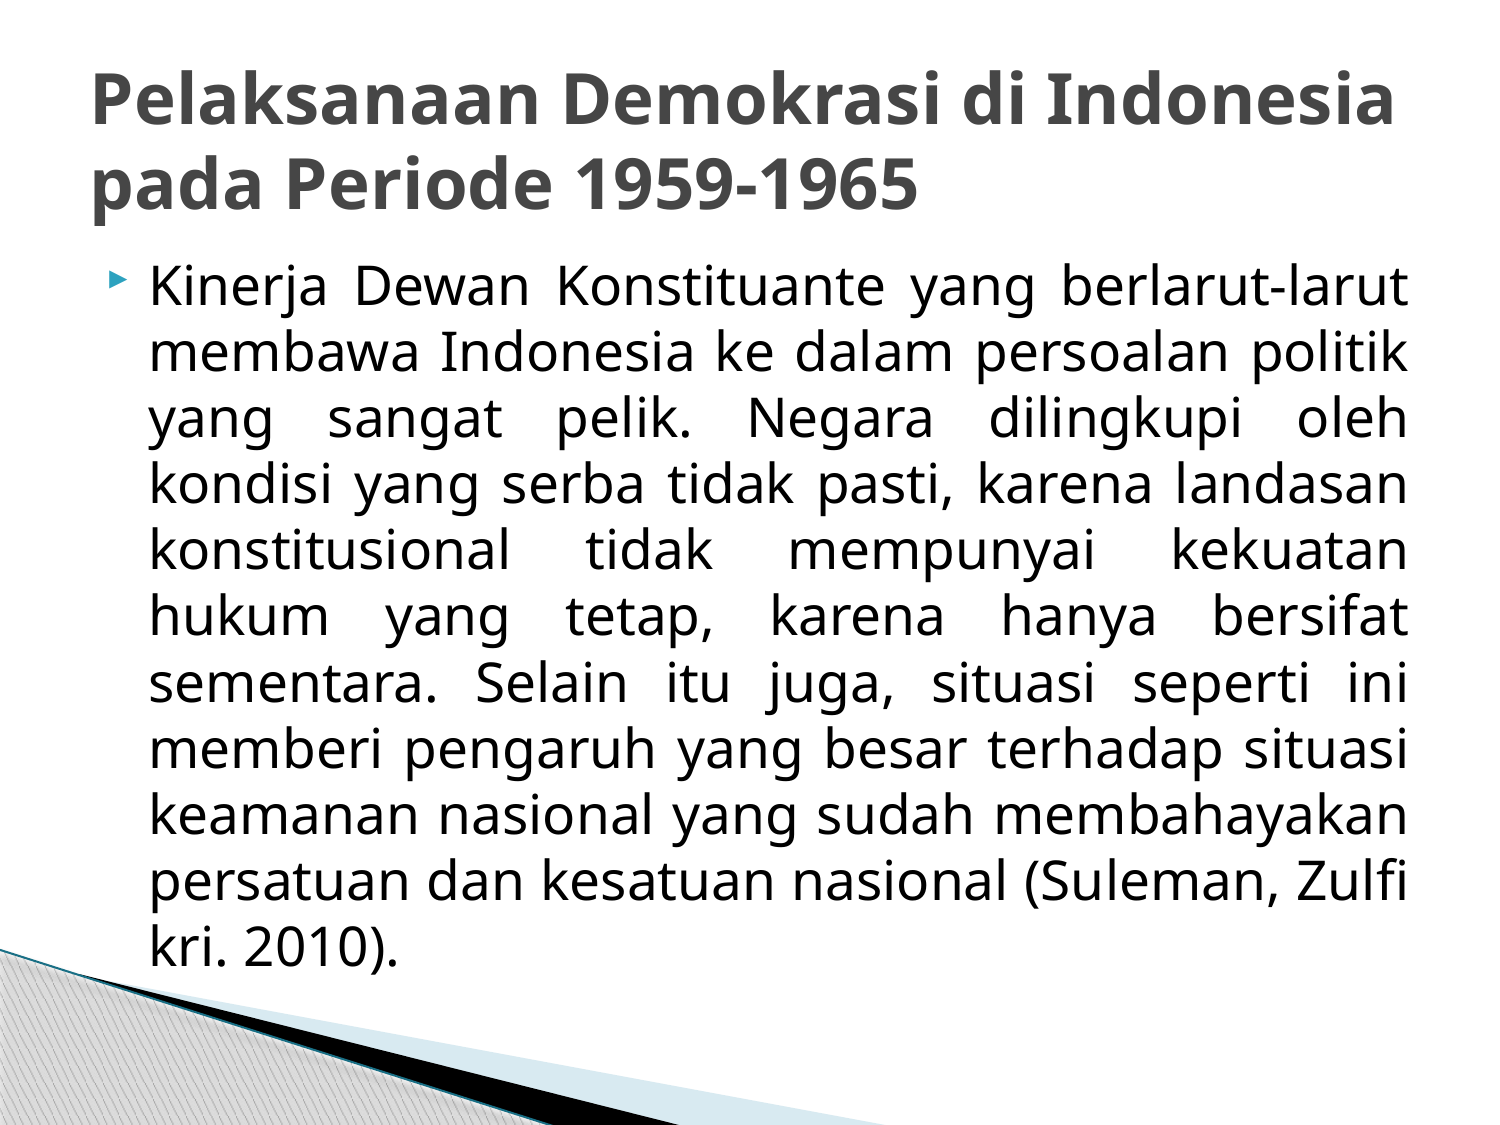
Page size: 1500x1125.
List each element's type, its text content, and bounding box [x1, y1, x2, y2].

title Pelaksanaan Demokrasi di Indonesia pada Periode 1959-1965 [75, 45, 1425, 233]
list Kinerja Dewan Konstituante yang berlarut-larut membawa Indonesia ke dalam persoalan politik yang sangat pelik. Negara dilingkupi oleh kondisi yang serba tidak pasti, karena landasan konstitusional tidak mempunyai kekuatan hukum yang tetap, karena hanya bersifat sementara. Selain itu juga, situasi seperti ini memberi pengaruh yang besar terhadap situasi keamanan nasional yang sudah membahayakan persatuan dan kesatuan nasional (Suleman, Zulfi kri. 2010). [75, 243, 1425, 986]
